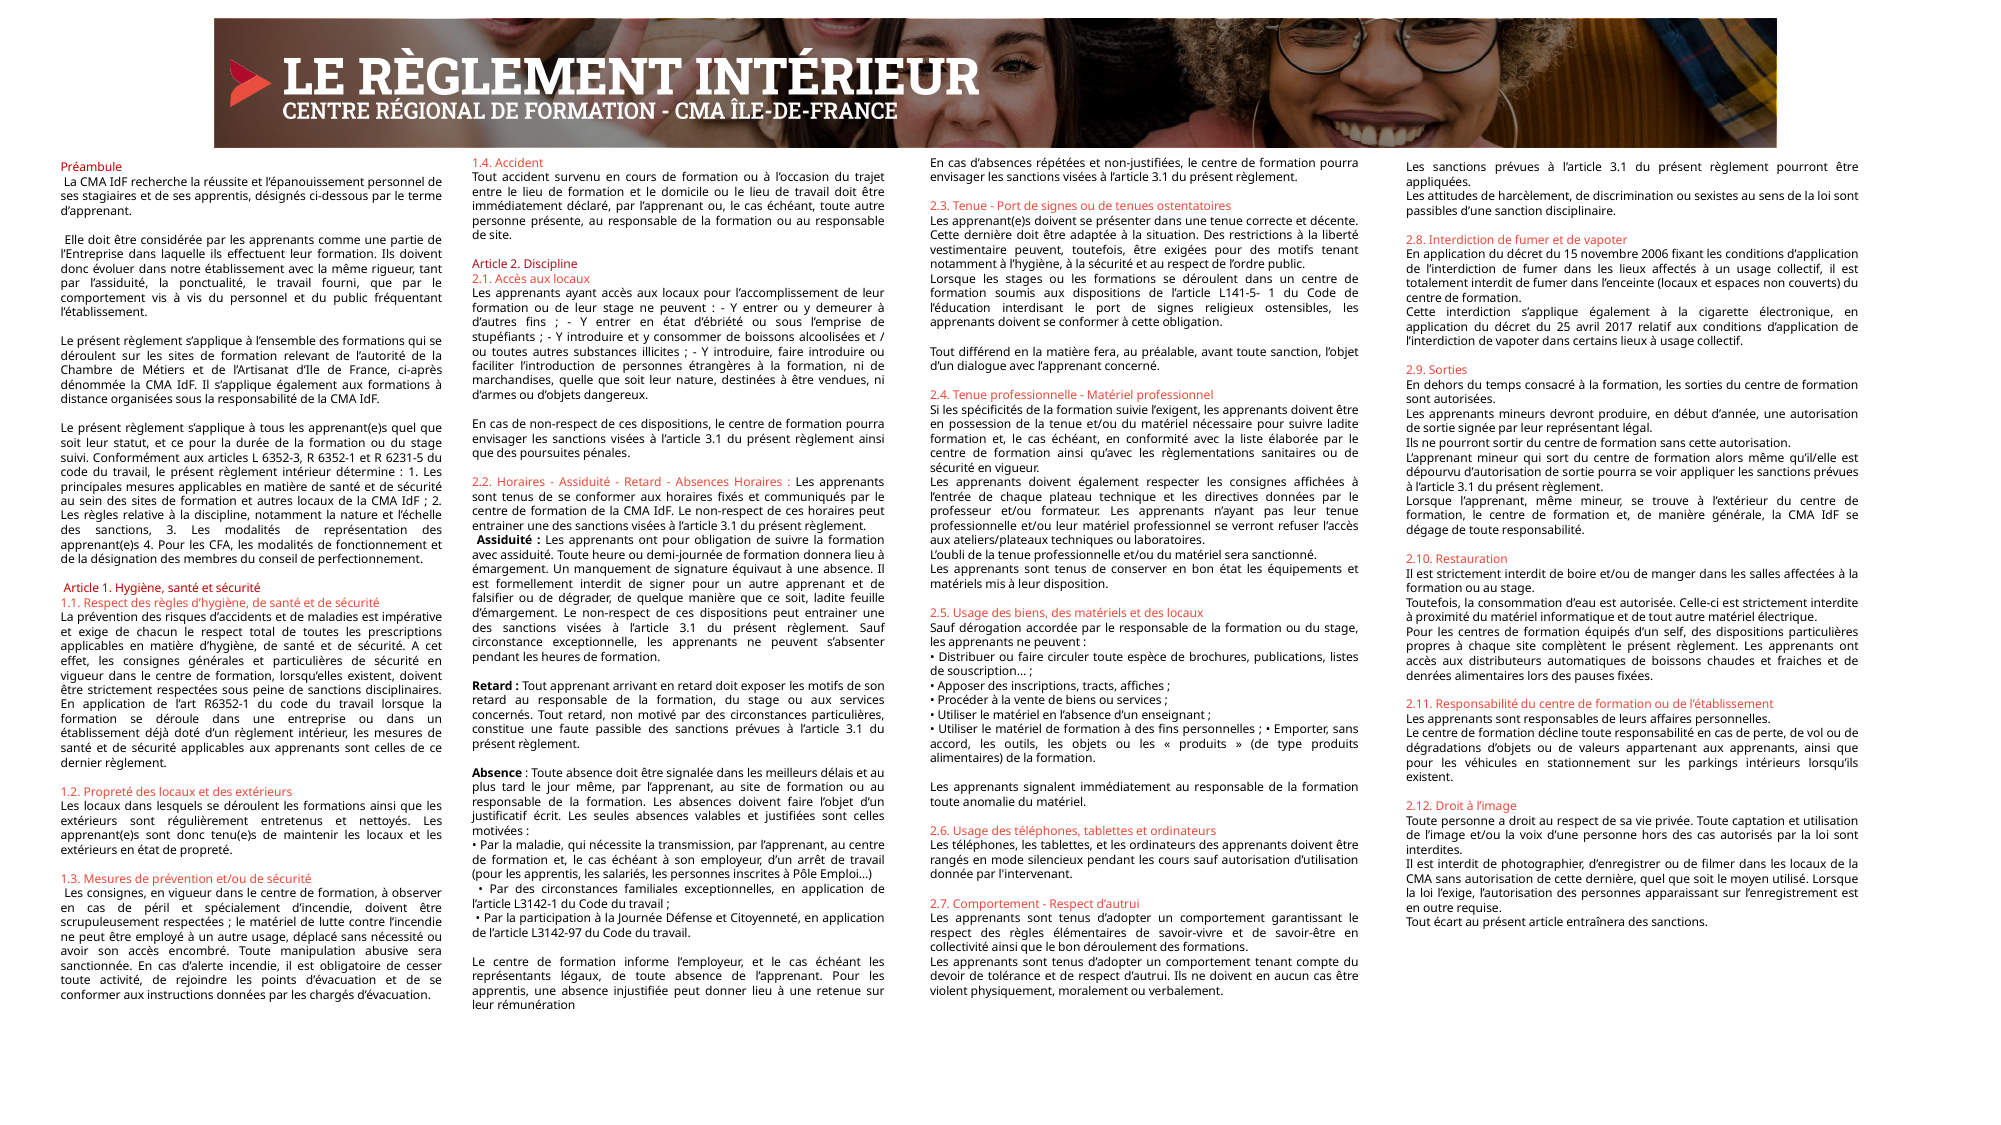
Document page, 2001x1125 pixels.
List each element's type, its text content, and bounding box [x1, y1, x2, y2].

text_box 1.4. Accident Tout accident survenu en cours de formation ou à l’occasion du trajet entre le lieu de formation et le domicile ou le lieu de travail doit être immédiatement déclaré, par l’apprenant ou, le cas échéant, toute autre personne présente, au responsable de la formation ou au responsable de site. Article 2. Discipline 2.1. Accès aux locaux Les apprenants ayant accès aux locaux pour l’accomplissement de leur formation ou de leur stage ne peuvent : - Y entrer ou y demeurer à d’autres fins ; - Y entrer en état d’ébriété ou sous l’emprise de stupéfiants ; - Y introduire et y consommer de boissons alcoolisées et / ou toutes autres substances illicites ; - Y introduire, faire introduire ou faciliter l’introduction de personnes étrangères à la formation, ni de marchandises, quelle que soit leur nature, destinées à être vendues, ni d’armes ou d’objets dangereux. En cas de non-respect de ces dispositions, le centre de formation pourra envisager les sanctions visées à l’article 3.1 du présent règlement ainsi que des poursuites pénales. 2.2. Horaires - Assiduité - Retard - Absences Horaires : Les apprenants sont tenus de se conformer aux horaires fixés et communiqués par le centre de formation de la CMA IdF. Le non-respect de ces horaires peut entrainer une des sanctions visées à l’article 3.1 du présent règlement. Assiduité : Les apprenants ont pour obligation de suivre la formation avec assiduité. Toute heure ou demi-journée de formation donnera lieu à émargement. Un manquement de signature équivaut à une absence. Il est formellement interdit de signer pour un autre apprenant et de falsifier ou de dégrader, de quelque manière que ce soit, ladite feuille d’émargement. Le non-respect de ces dispositions peut entrainer une des sanctions visées à l’article 3.1 du présent règlement. Sauf circonstance exceptionnelle, les apprenants ne peuvent s’absenter pendant les heures de formation. Retard : Tout apprenant arrivant en retard doit exposer les motifs de son retard au responsable de la formation, du stage ou aux services concernés. Tout retard, non motivé par des circonstances particulières, constitue une faute passible des sanctions prévues à l’article 3.1 du présent règlement. Absence : Toute absence doit être signalée dans les meilleurs délais et au plus tard le jour même, par l’apprenant, au site de formation ou au responsable de la formation. Les absences doivent faire l’objet d’un justificatif écrit. Les seules absences valables et justifiées sont celles motivées : • Par la maladie, qui nécessite la transmission, par l’apprenant, au centre de formation et, le cas échéant à son employeur, d’un arrêt de travail (pour les apprentis, les salariés, les personnes inscrites à Pôle Emploi…) • Par des circonstances familiales exceptionnelles, en application de l’article L3142-1 du Code du travail ; • Par la participation à la Journée Défense et Citoyenneté, en application de l’article L3142-97 du Code du travail. Le centre de formation informe l’employeur, et le cas échéant les représentants légaux, de toute absence de l’apprenant. Pour les apprentis, une absence injustifiée peut donner lieu à une retenue sur leur rémunération [457, 148, 900, 1020]
text_box Préambule La CMA IdF recherche la réussite et l’épanouissement personnel de ses stagiaires et de ses apprentis, désignés ci-dessous par le terme d’apprenant. Elle doit être considérée par les apprenants comme une partie de l’Entreprise dans laquelle ils effectuent leur formation. Ils doivent donc évoluer dans notre établissement avec la même rigueur, tant par l’assiduité, la ponctualité, le travail fourni, que par le comportement vis à vis du personnel et du public fréquentant l’établissement. Le présent règlement s’applique à l’ensemble des formations qui se déroulent sur les sites de formation relevant de l’autorité de la Chambre de Métiers et de l’Artisanat d’Ile de France, ci-après dénommée la CMA IdF. Il s’applique également aux formations à distance organisées sous la responsabilité de la CMA IdF. Le présent règlement s’applique à tous les apprenant(e)s quel que soit leur statut, et ce pour la durée de la formation ou du stage suivi. Conformément aux articles L 6352-3, R 6352-1 et R 6231-5 du code du travail, le présent règlement intérieur détermine : 1. Les principales mesures applicables en matière de santé et de sécurité au sein des sites de formation et autres locaux de la CMA IdF ; 2. Les règles relative à la discipline, notamment la nature et l’échelle des sanctions, 3. Les modalités de représentation des apprenant(e)s 4. Pour les CFA, les modalités de fonctionnement et de la désignation des membres du conseil de perfectionnement. Article 1. Hygiène, santé et sécurité 1.1. Respect des règles d’hygiène, de santé et de sécurité La prévention des risques d’accidents et de maladies est impérative et exige de chacun le respect total de toutes les prescriptions applicables en matière d’hygiène, de santé et de sécurité. A cet effet, les consignes générales et particulières de sécurité en vigueur dans le centre de formation, lorsqu’elles existent, doivent être strictement respectées sous peine de sanctions disciplinaires. En application de l’art R6352-1 du code du travail lorsque la formation se déroule dans une entreprise ou dans un établissement déjà doté d’un règlement intérieur, les mesures de santé et de sécurité applicables aux apprenants sont celles de ce dernier règlement. 1.2. Propreté des locaux et des extérieurs Les locaux dans lesquels se déroulent les formations ainsi que les extérieurs sont régulièrement entretenus et nettoyés. Les apprenant(e)s sont donc tenu(e)s de maintenir les locaux et les extérieurs en état de propreté. 1.3. Mesures de prévention et/ou de sécurité Les consignes, en vigueur dans le centre de formation, à observer en cas de péril et spécialement d’incendie, doivent être scrupuleusement respectées ; le matériel de lutte contre l’incendie ne peut être employé à un autre usage, déplacé sans nécessité ou avoir son accès encombré. Toute manipulation abusive sera sanctionnée. En cas d’alerte incendie, il est obligatoire de cesser toute activité, de rejoindre les points d’évacuation et de se conformer aux instructions données par les chargés d’évacuation. [45, 151, 457, 1024]
text_box Les sanctions prévues à l’article 3.1 du présent règlement pourront être appliquées. Les attitudes de harcèlement, de discrimination ou sexistes au sens de la loi sont passibles d’une sanction disciplinaire. 2.8. Interdiction de fumer et de vapoter En application du décret du 15 novembre 2006 fixant les conditions d’application de l’interdiction de fumer dans les lieux affectés à un usage collectif, il est totalement interdit de fumer dans l’enceinte (locaux et espaces non couverts) du centre de formation. Cette interdiction s’applique également à la cigarette électronique, en application du décret du 25 avril 2017 relatif aux conditions d’application de l’interdiction de vapoter dans certains lieux à usage collectif. 2.9. Sorties En dehors du temps consacré à la formation, les sorties du centre de formation sont autorisées. Les apprenants mineurs devront produire, en début d’année, une autorisation de sortie signée par leur représentant légal. Ils ne pourront sortir du centre de formation sans cette autorisation. L’apprenant mineur qui sort du centre de formation alors même qu’il/elle est dépourvu d’autorisation de sortie pourra se voir appliquer les sanctions prévues à l’article 3.1 du présent règlement. Lorsque l’apprenant, même mineur, se trouve à l’extérieur du centre de formation, le centre de formation et, de manière générale, la CMA IdF se dégage de toute responsabilité. 2.10. Restauration Il est strictement interdit de boire et/ou de manger dans les salles affectées à la formation ou au stage. Toutefois, la consommation d’eau est autorisée. Celle-ci est strictement interdite à proximité du matériel informatique et de tout autre matériel électrique. Pour les centres de formation équipés d’un self, des dispositions particulières propres à chaque site complètent le présent règlement. Les apprenants ont accès aux distributeurs automatiques de boissons chaudes et fraiches et de denrées alimentaires lors des pauses fixées. 2.11. Responsabilité du centre de formation ou de l’établissement Les apprenants sont responsables de leurs affaires personnelles. Le centre de formation décline toute responsabilité en cas de perte, de vol ou de dégradations d’objets ou de valeurs appartenant aux apprenants, ainsi que pour les véhicules en stationnement sur les parkings intérieurs lorsqu’ils existent. 2.12. Droit à l’image Toute personne a droit au respect de sa vie privée. Toute captation et utilisation de l’image et/ou la voix d’une personne hors des cas autorisés par la loi sont interdites. Il est interdit de photographier, d’enregistrer ou de filmer dans les locaux de la CMA sans autorisation de cette dernière, quel que soit le moyen utilisé. Lorsque la loi l’exige, l’autorisation des personnes apparaissant sur l’enregistrement est en outre requise. Tout écart au présent article entraînera des sanctions. [1391, 151, 1873, 952]
text_box En cas d’absences répétées et non-justifiées, le centre de formation pourra envisager les sanctions visées à l’article 3.1 du présent règlement. 2.3. Tenue - Port de signes ou de tenues ostentatoires Les apprenant(e)s doivent se présenter dans une tenue correcte et décente. Cette dernière doit être adaptée à la situation. Des restrictions à la liberté vestimentaire peuvent, toutefois, être exigées pour des motifs tenant notamment à l’hygiène, à la sécurité et au respect de l’ordre public. Lorsque les stages ou les formations se déroulent dans un centre de formation soumis aux dispositions de l’article L141-5- 1 du Code de l’éducation interdisant le port de signes religieux ostensibles, les apprenants doivent se conformer à cette obligation. Tout différend en la matière fera, au préalable, avant toute sanction, l’objet d’un dialogue avec l’apprenant concerné. 2.4. Tenue professionnelle - Matériel professionnel Si les spécificités de la formation suivie l’exigent, les apprenants doivent être en possession de la tenue et/ou du matériel nécessaire pour suivre ladite formation et, le cas échéant, en conformité avec la liste élaborée par le centre de formation ainsi qu’avec les règlementations sanitaires ou de sécurité en vigueur. Les apprenants doivent également respecter les consignes affichées à l’entrée de chaque plateau technique et les directives données par le professeur et/ou formateur. Les apprenants n’ayant pas leur tenue professionnelle et/ou leur matériel professionnel se verront refuser l’accès aux ateliers/plateaux techniques ou laboratoires. L’oubli de la tenue professionnelle et/ou du matériel sera sanctionné. Les apprenants sont tenus de conserver en bon état les équipements et matériels mis à leur disposition. 2.5. Usage des biens, des matériels et des locaux Sauf dérogation accordée par le responsable de la formation ou du stage, les apprenants ne peuvent : • Distribuer ou faire circuler toute espèce de brochures, publications, listes de souscription… ; • Apposer des inscriptions, tracts, affiches ; • Procéder à la vente de biens ou services ; • Utiliser le matériel en l’absence d’un enseignant ; • Utiliser le matériel de formation à des fins personnelles ; • Emporter, sans accord, les outils, les objets ou les « produits » (de type produits alimentaires) de la formation. Les apprenants signalent immédiatement au responsable de la formation toute anomalie du matériel. 2.6. Usage des téléphones, tablettes et ordinateurs Les téléphones, les tablettes, et les ordinateurs des apprenants doivent être rangés en mode silencieux pendant les cours sauf autorisation d’utilisation donnée par l'intervenant. 2.7. Comportement - Respect d’autrui Les apprenants sont tenus d’adopter un comportement garantissant le respect des règles élémentaires de savoir-vivre et de savoir-être en collectivité ainsi que le bon déroulement des formations. Les apprenants sont tenus d’adopter un comportement tenant compte du devoir de tolérance et de respect d’autrui. Ils ne doivent en aucun cas être violent physiquement, moralement ou verbalement. [915, 148, 1373, 1020]
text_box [214, 18, 1777, 148]
